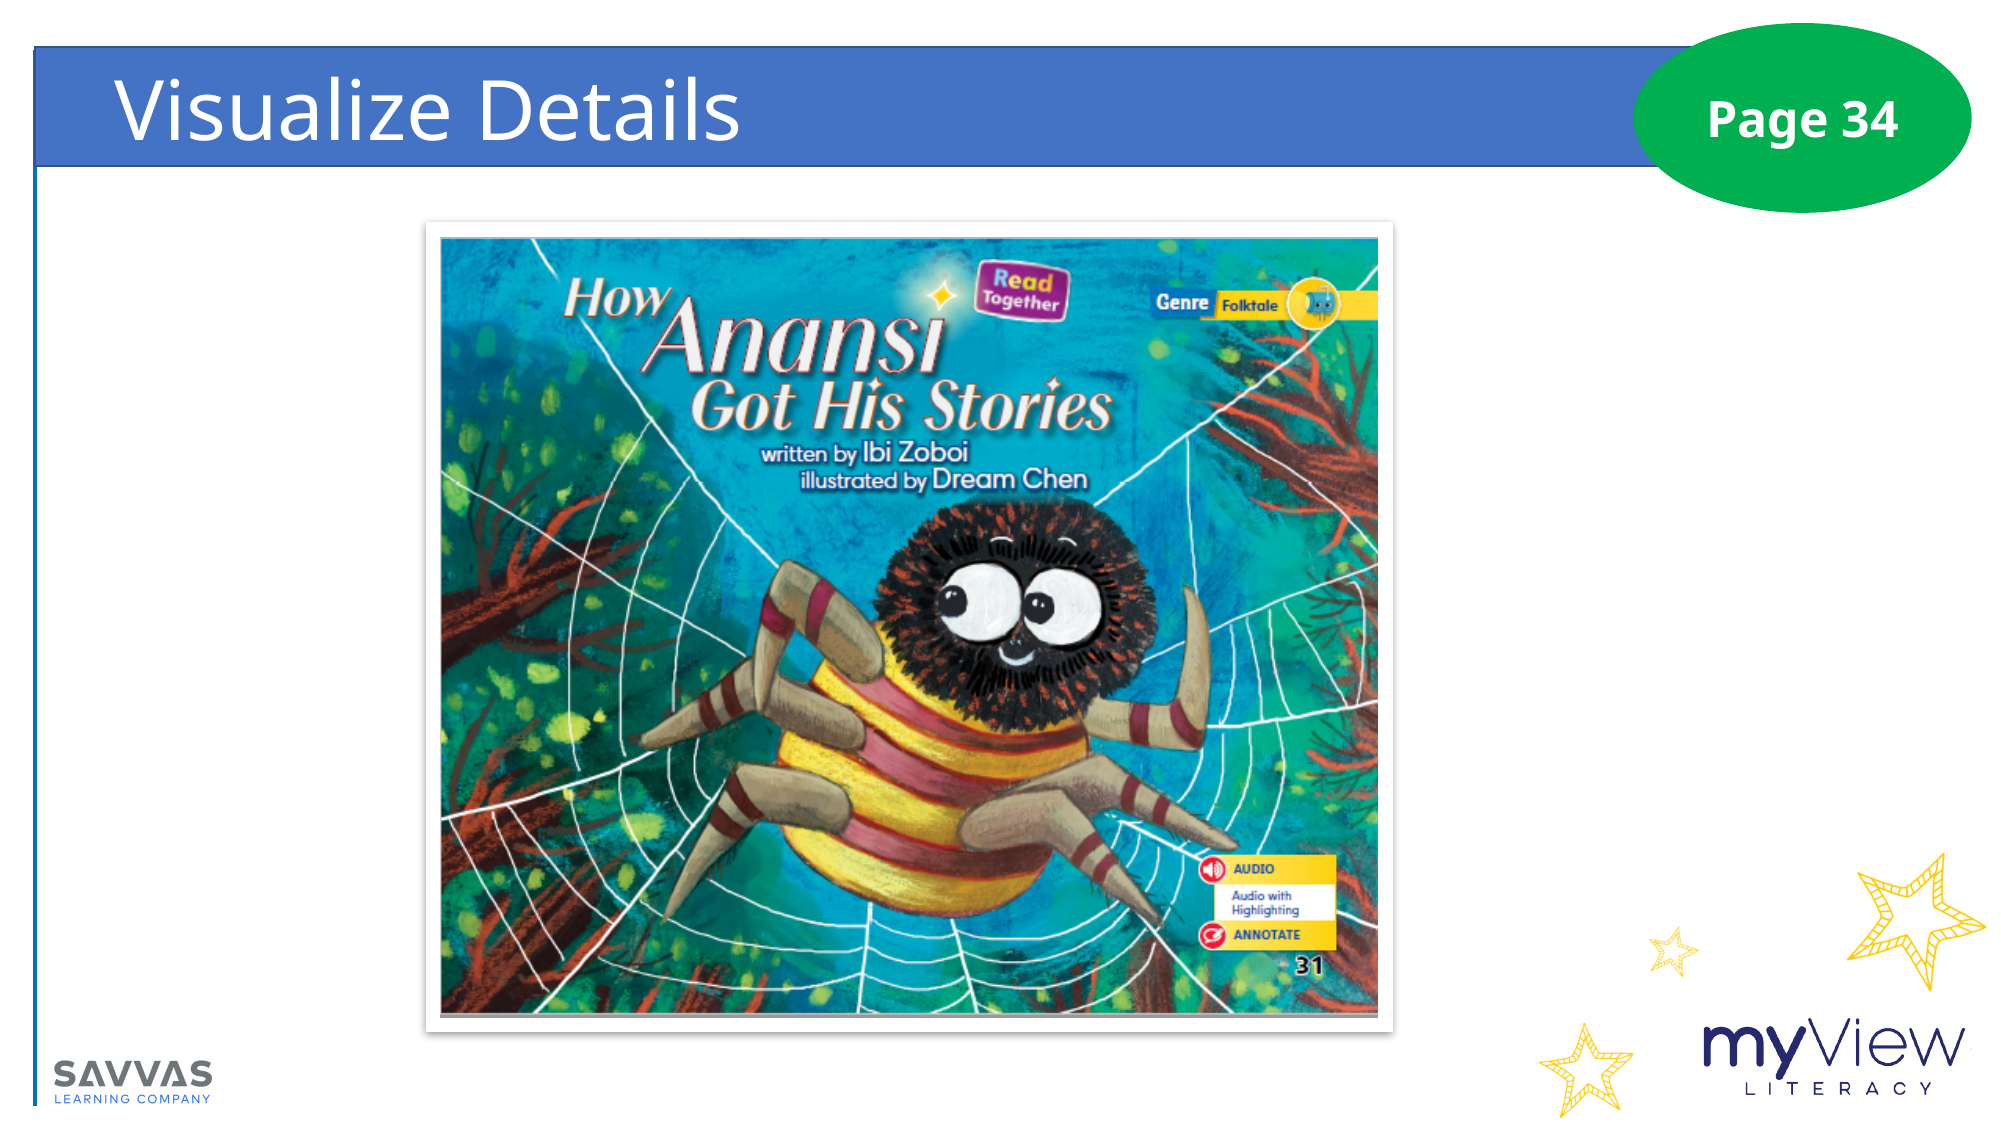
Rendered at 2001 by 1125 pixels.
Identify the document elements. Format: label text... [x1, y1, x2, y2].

text_box Visualize Details [34, 46, 1690, 167]
text_box Page 34 [1633, 23, 1972, 213]
picture [1509, 814, 2000, 1125]
picture [48, 1043, 220, 1113]
picture [440, 236, 1379, 1018]
